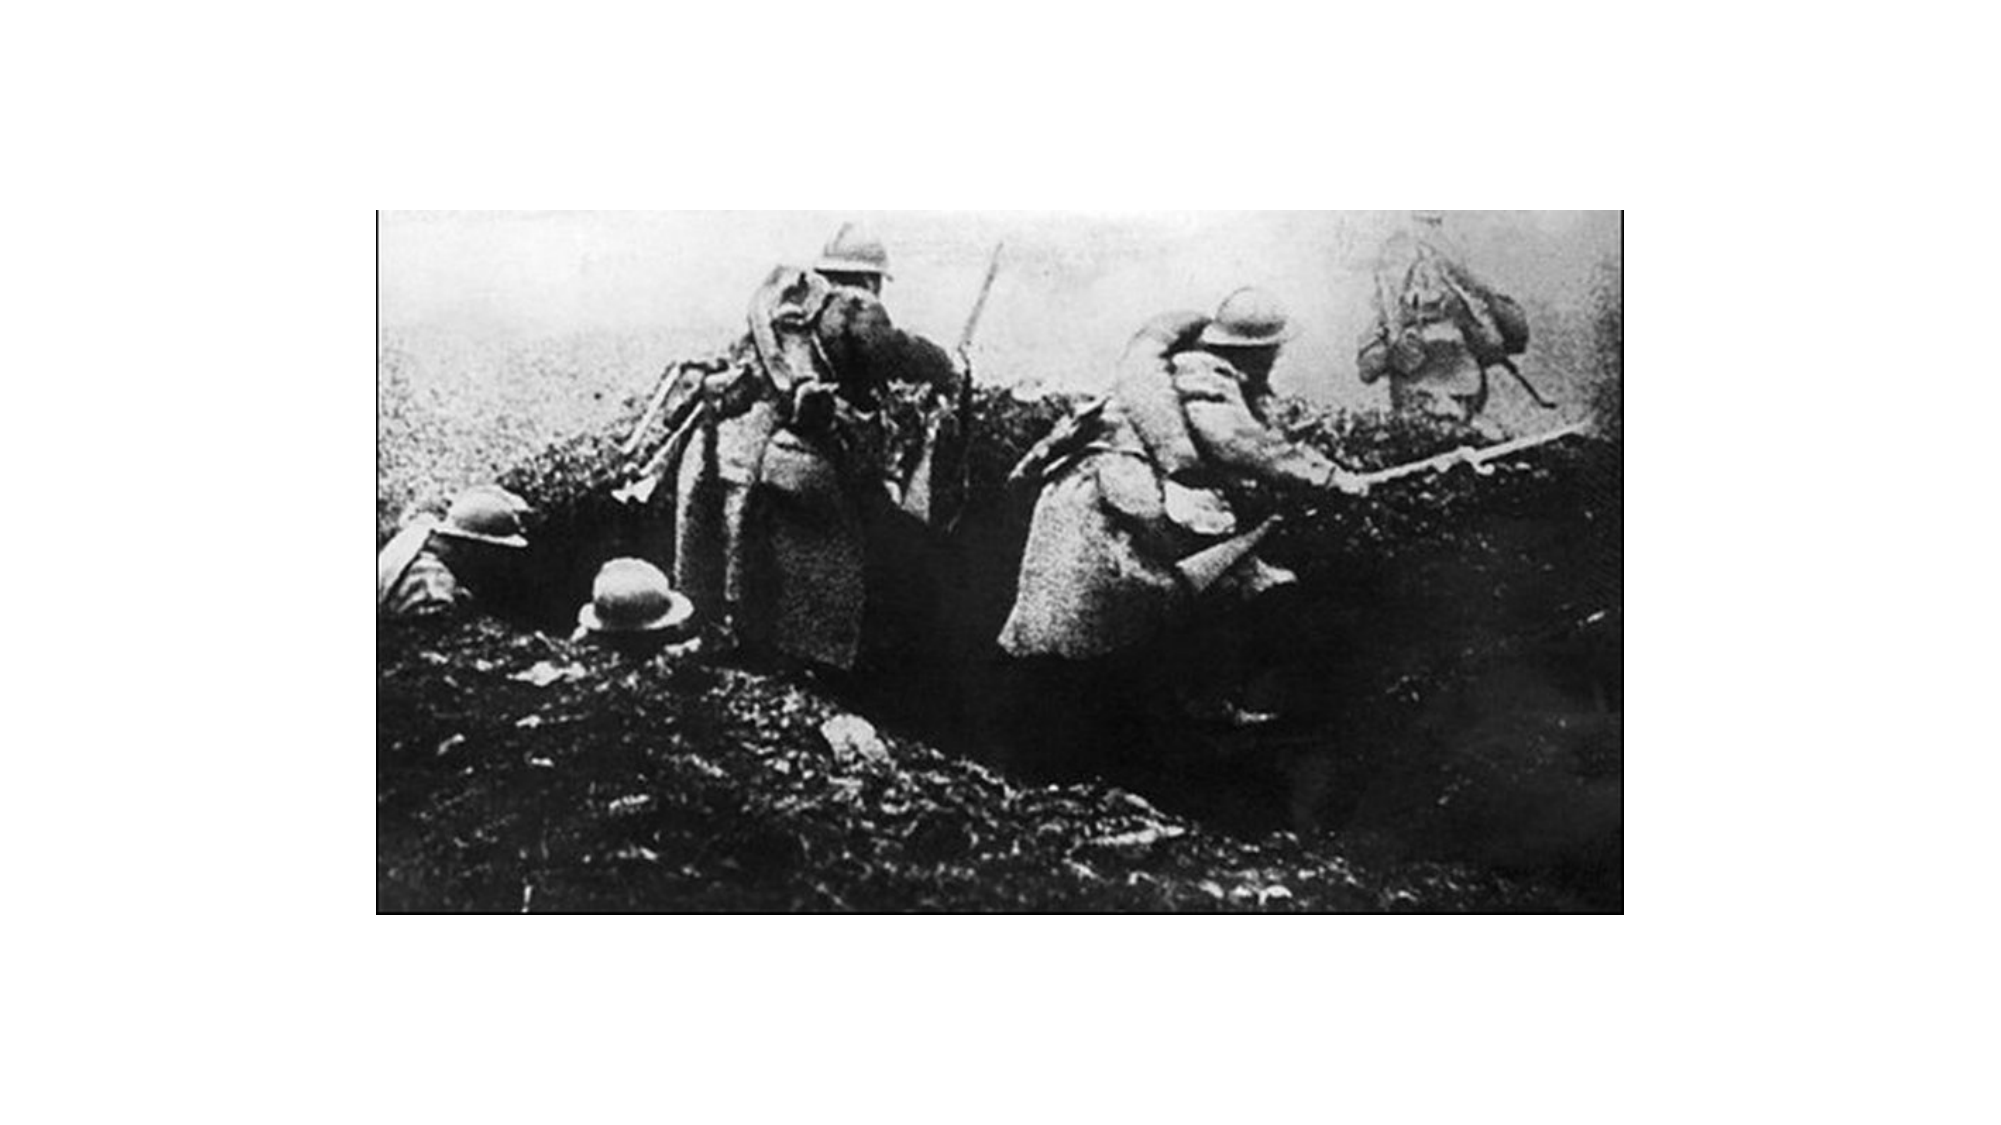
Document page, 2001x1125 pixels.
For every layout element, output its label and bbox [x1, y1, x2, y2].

picture [376, 210, 1624, 915]
